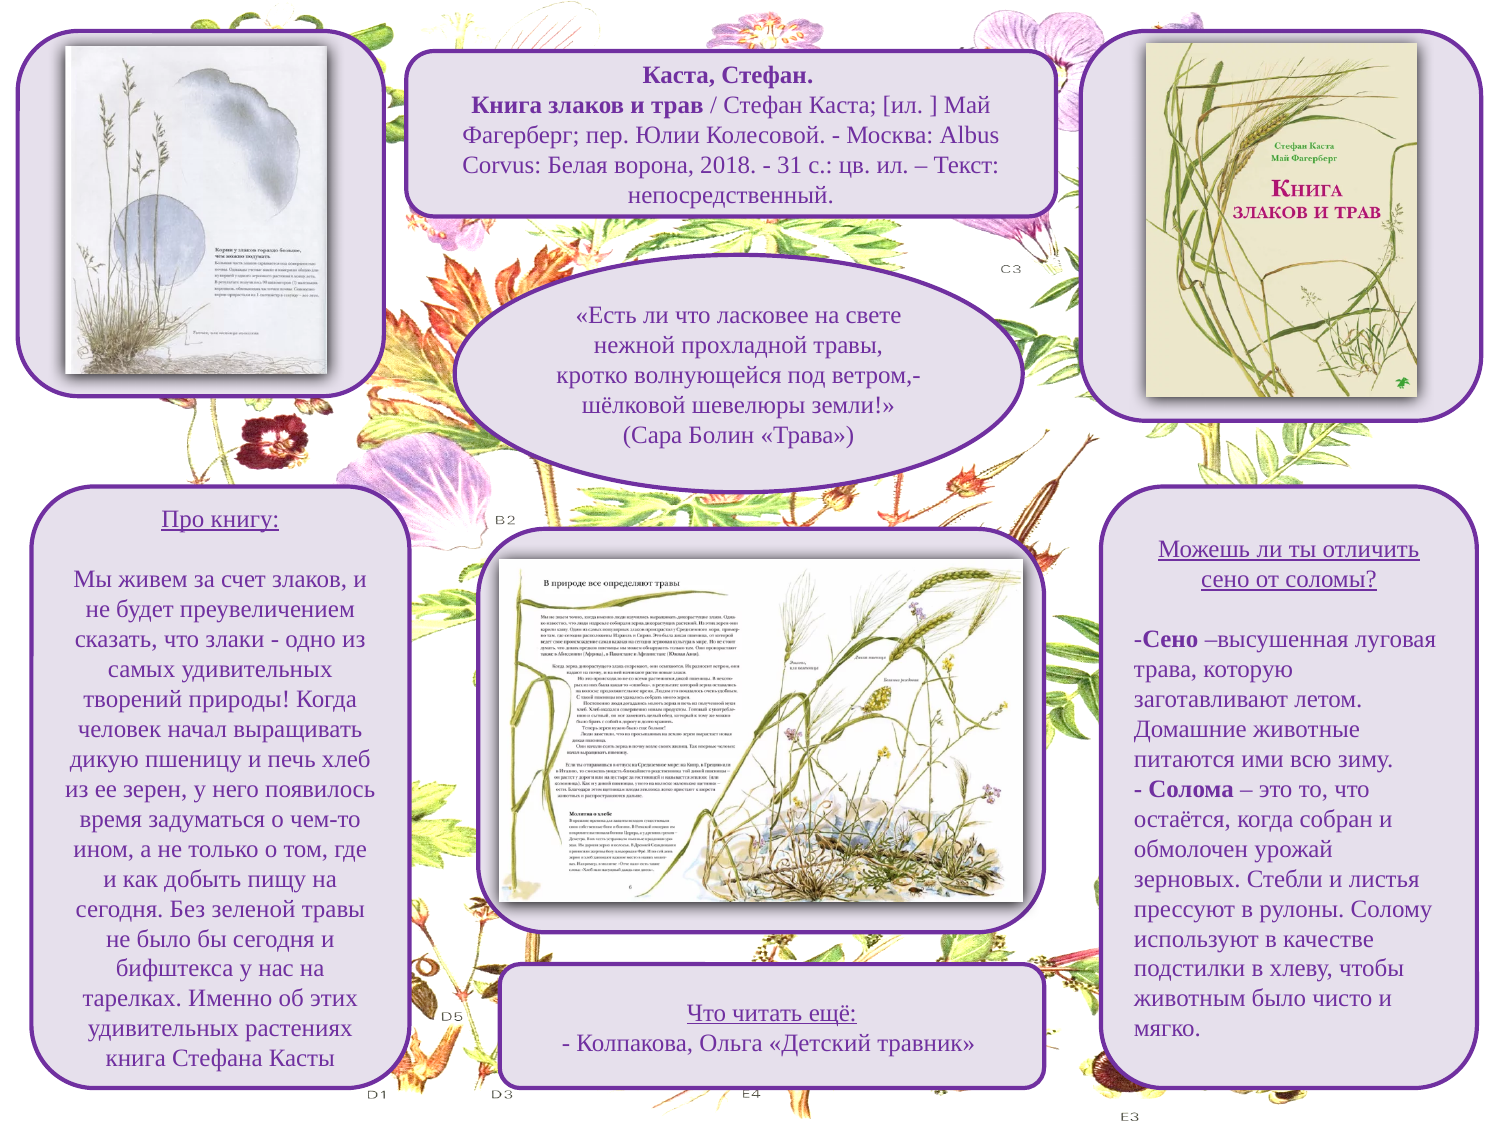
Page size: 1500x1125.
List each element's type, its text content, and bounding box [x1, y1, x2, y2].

picture [65, 0, 1418, 1125]
text_box [15, 28, 134, 399]
text_box Можешь ли ты отличить сено от соломы? -Сено –высушенная луговая трава, которую заготавливают летом. Домашние животные питаются ими всю зиму. - Солома – это то, что остаётся, когда собран и обмолочен урожай зерновых. Стебли и листья прессуют в рулоны. Солому используют в качестве подстилки в хлеву, чтобы животным было чисто и мягко. [1409, 484, 1480, 1091]
text_box Про книгу: Мы живем за счет злаков, и не будет преувеличением сказать, что злаки - одно из самых удивительных творений природы! Когда человек начал выращивать дикую пшеницу и печь хлеб из ее зерен, у него появилось время задуматься о чем-то ином, а не только о том, где и как добыть пищу на сегодня. Без зеленой травы не было бы сегодня и бифштекса у нас на тарелках. Именно об этих удивительных растениях книга Стефана Касты [29, 484, 134, 1091]
text_box [1409, 28, 1484, 423]
